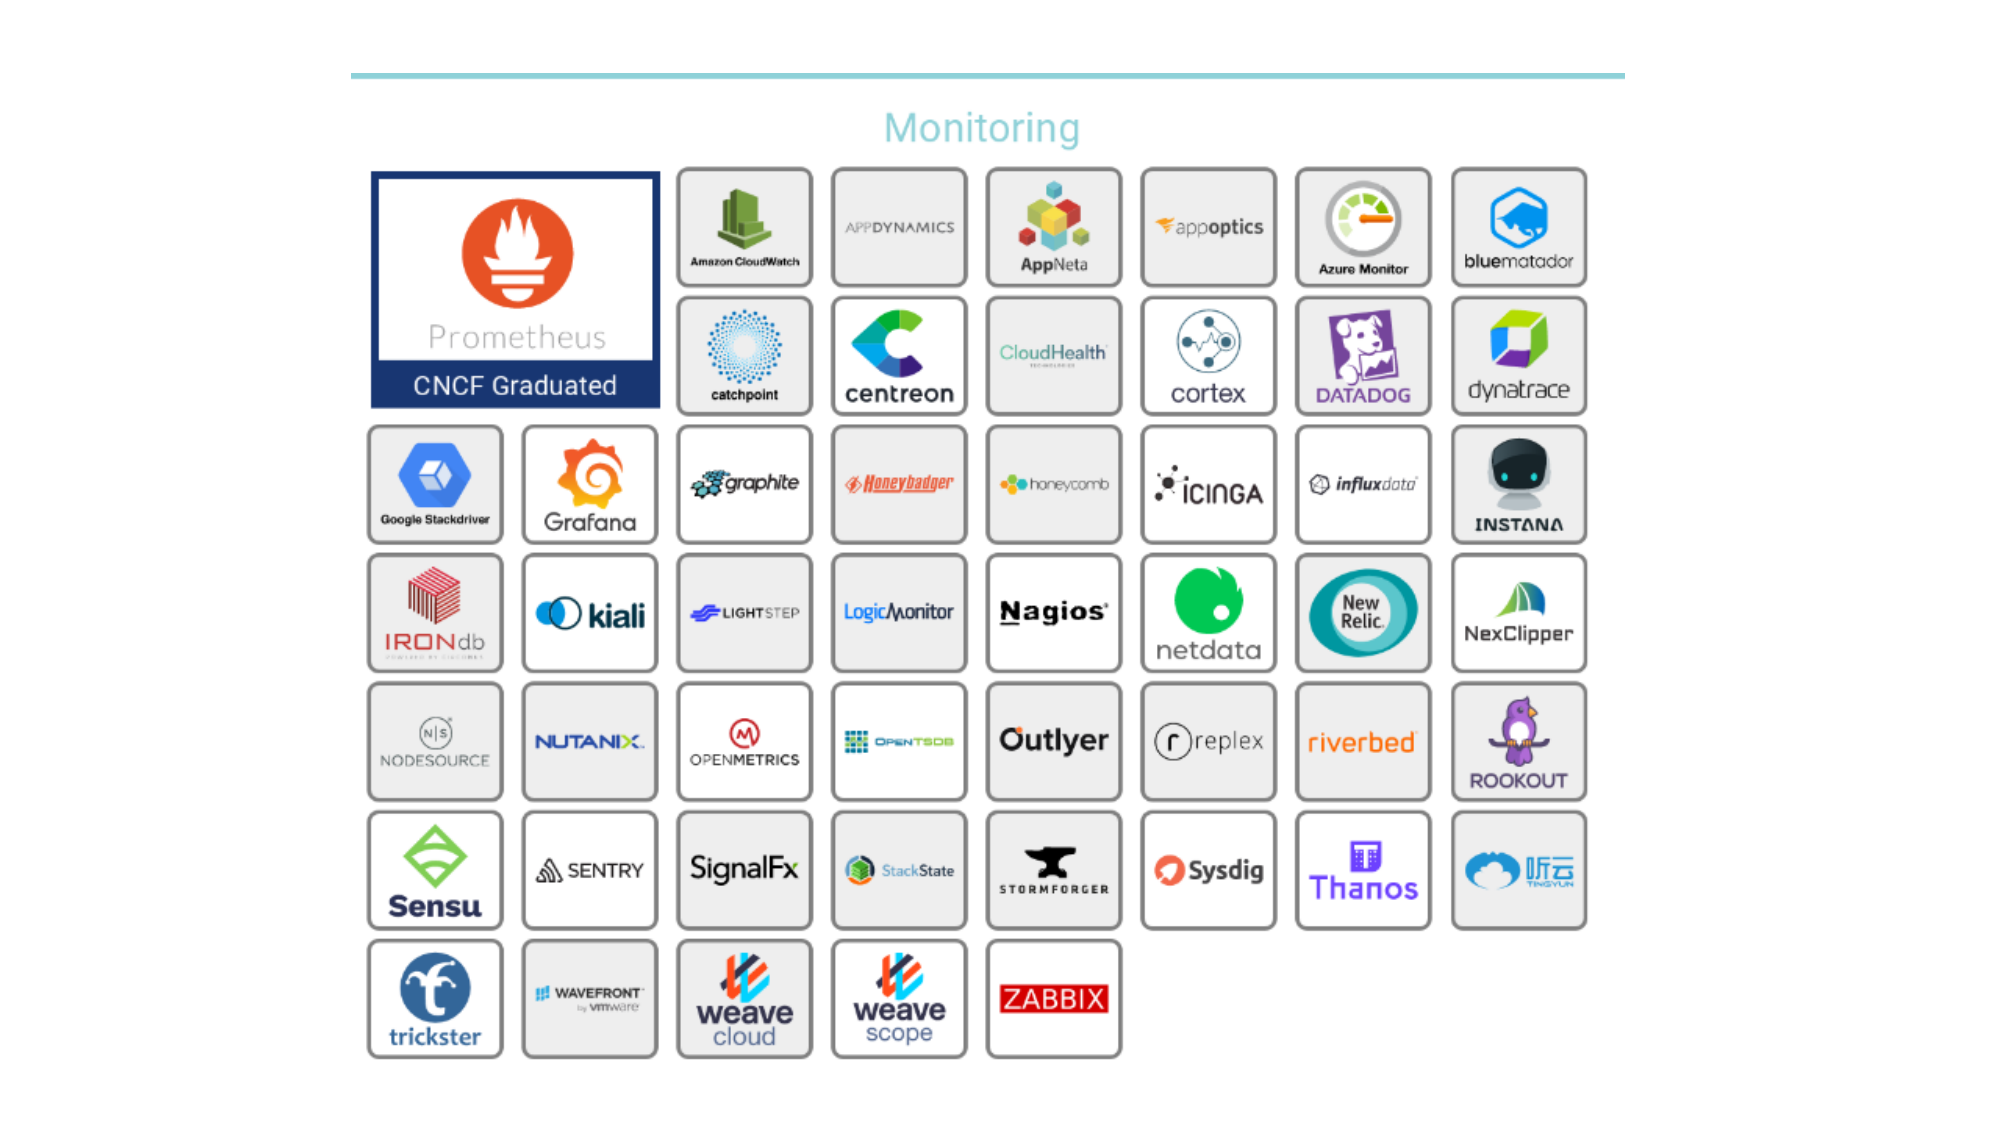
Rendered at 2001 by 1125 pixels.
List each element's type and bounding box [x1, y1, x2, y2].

picture [351, 73, 1625, 1075]
